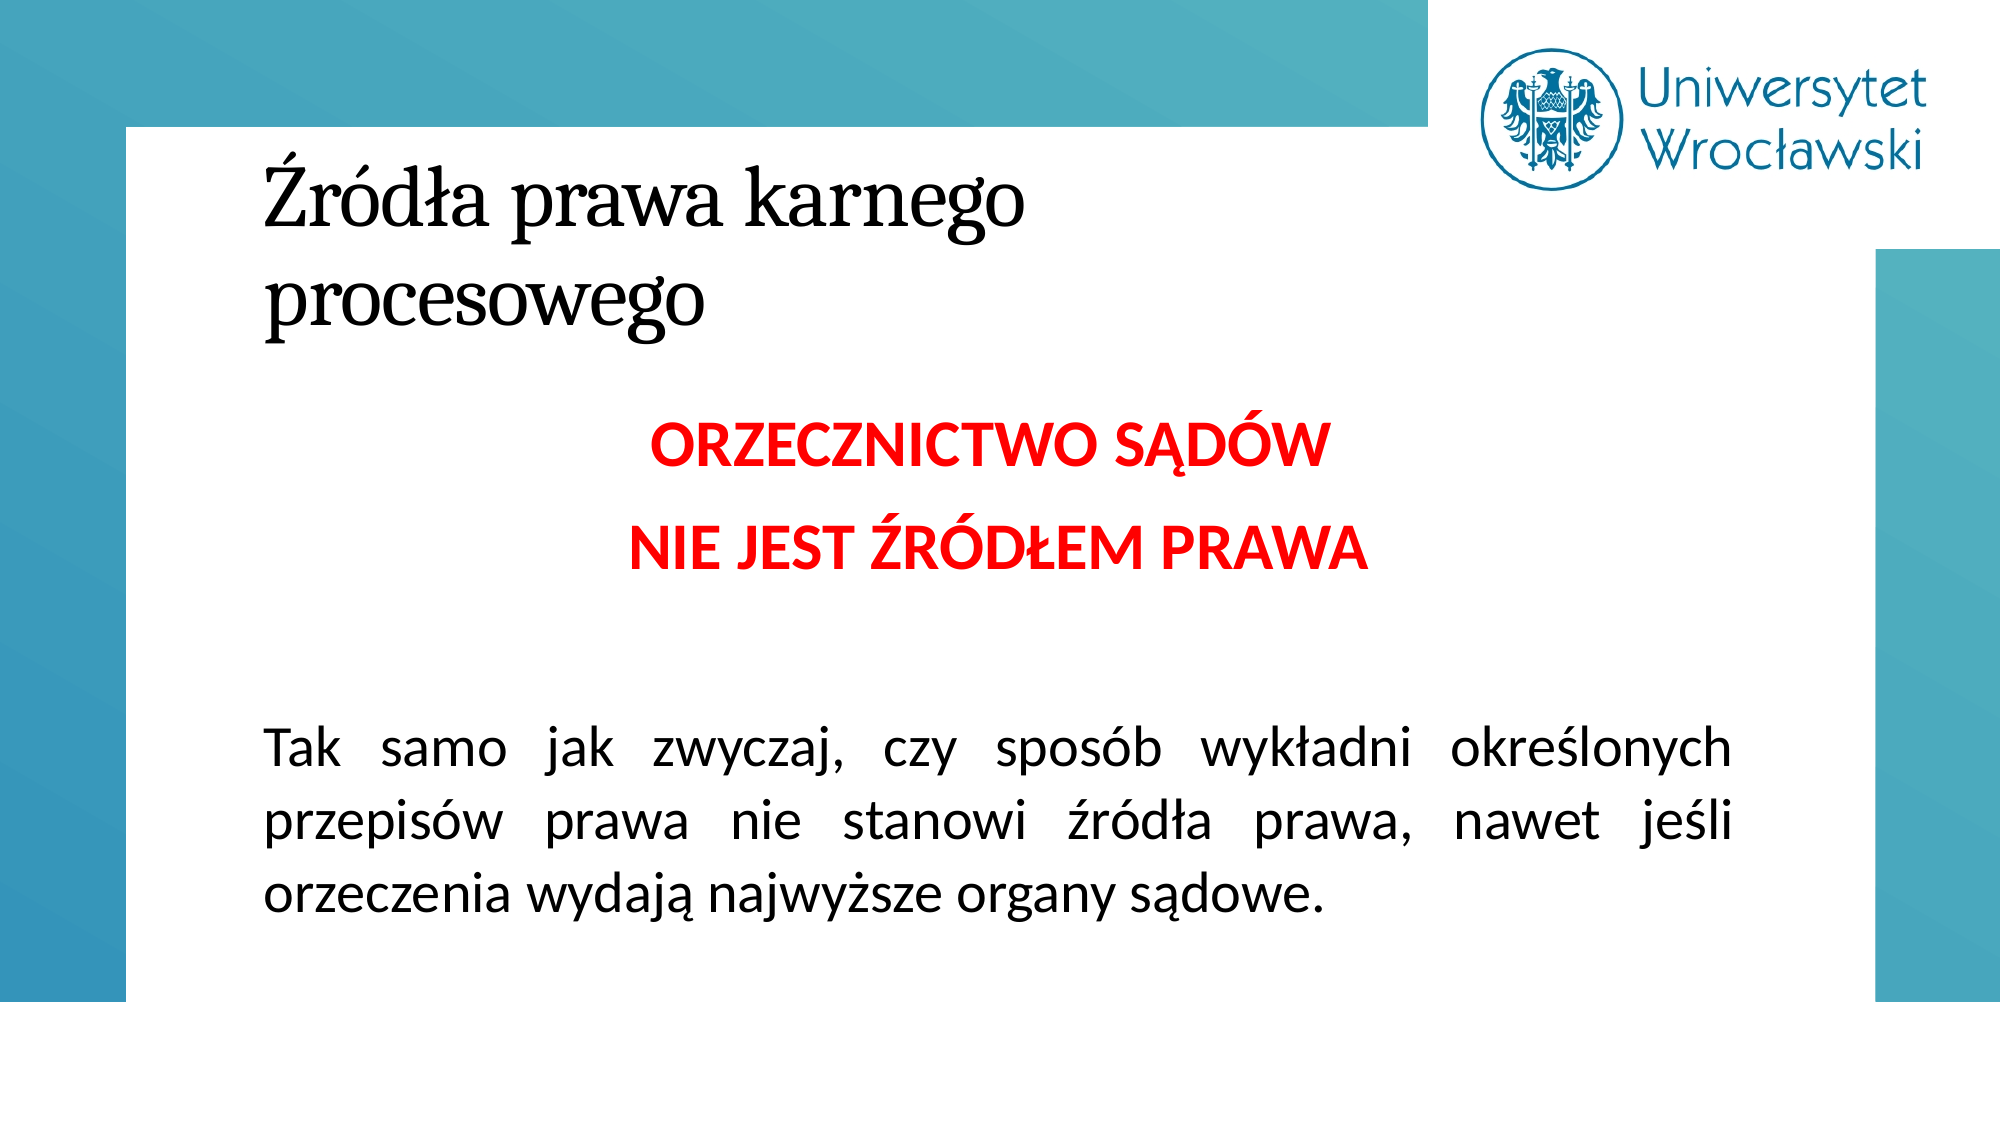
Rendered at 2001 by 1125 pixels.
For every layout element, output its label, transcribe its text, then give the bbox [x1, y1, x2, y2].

list ORZECZNICTWO SĄDÓW NIE JEST ŹRÓDŁEM PRAWA Tak samo jak zwyczaj, czy sposób wykładni określonych przepisów prawa nie stanowi źródła prawa, nawet jeśli orzeczenia wydają najwyższe organy sądowe. [248, 388, 1749, 1080]
title Źródła prawa karnego procesowego [248, 138, 1429, 360]
picture [1428, 0, 2000, 249]
